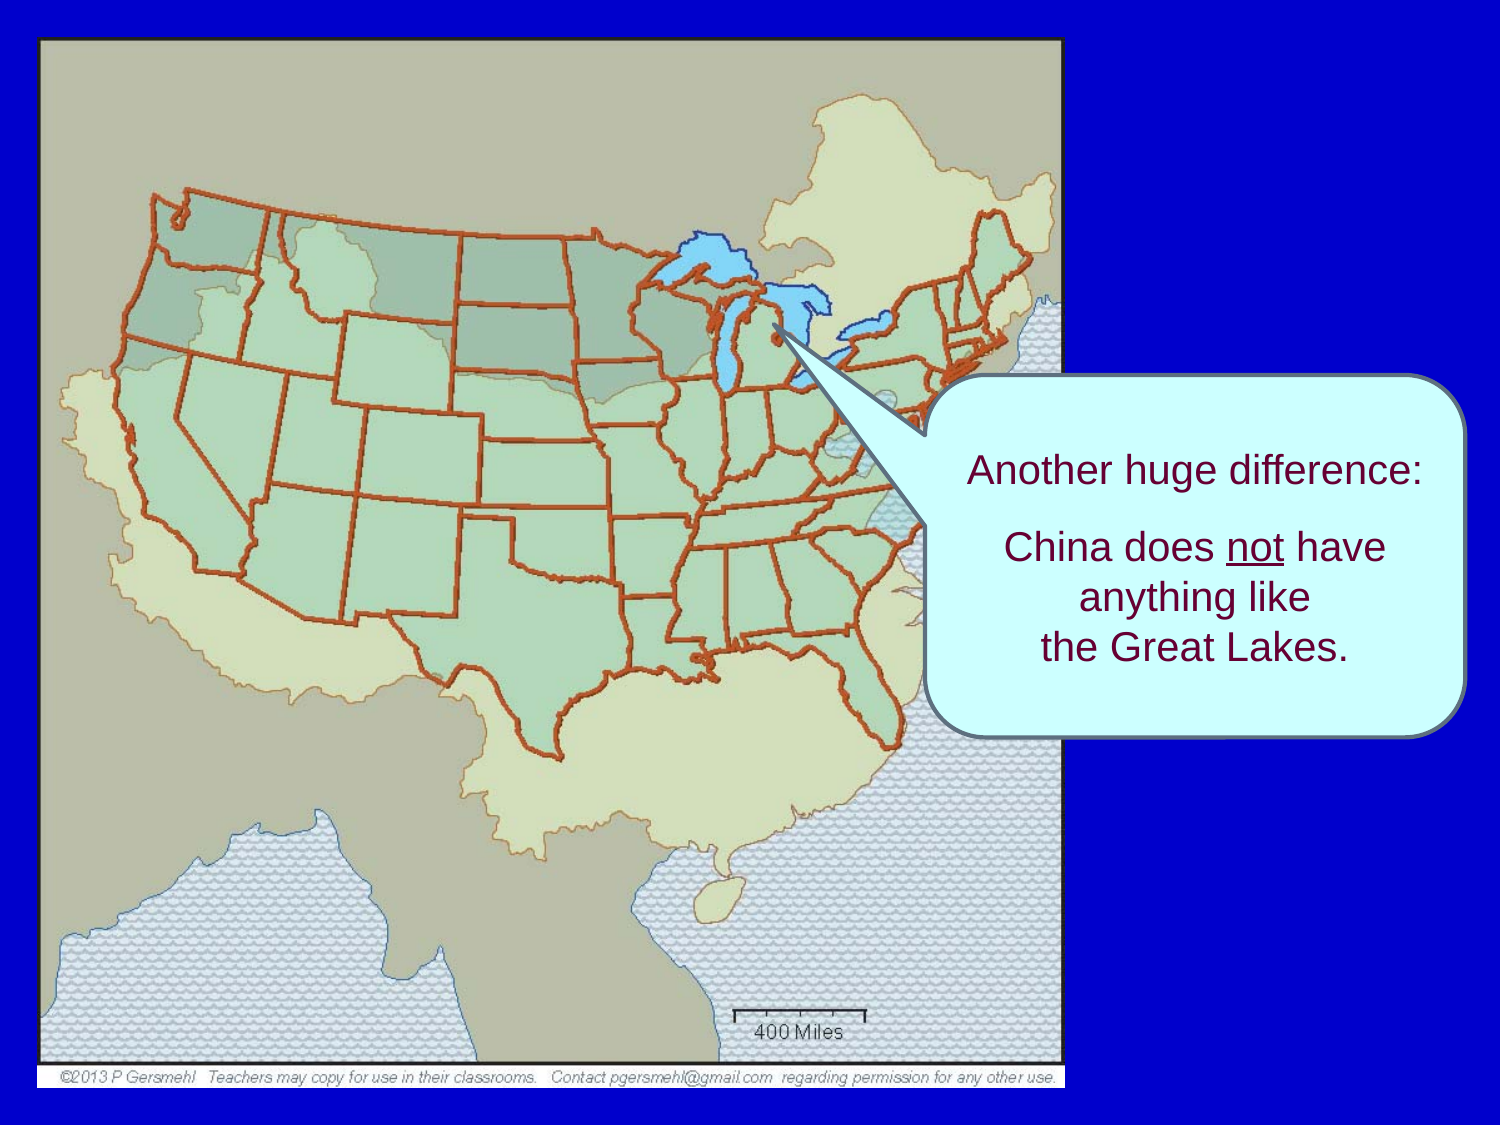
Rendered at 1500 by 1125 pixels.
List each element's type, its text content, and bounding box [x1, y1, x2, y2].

text_box Another huge difference: China does not have anything like the Great Lakes. [1108, 372, 1468, 740]
picture [37, 37, 1066, 1088]
